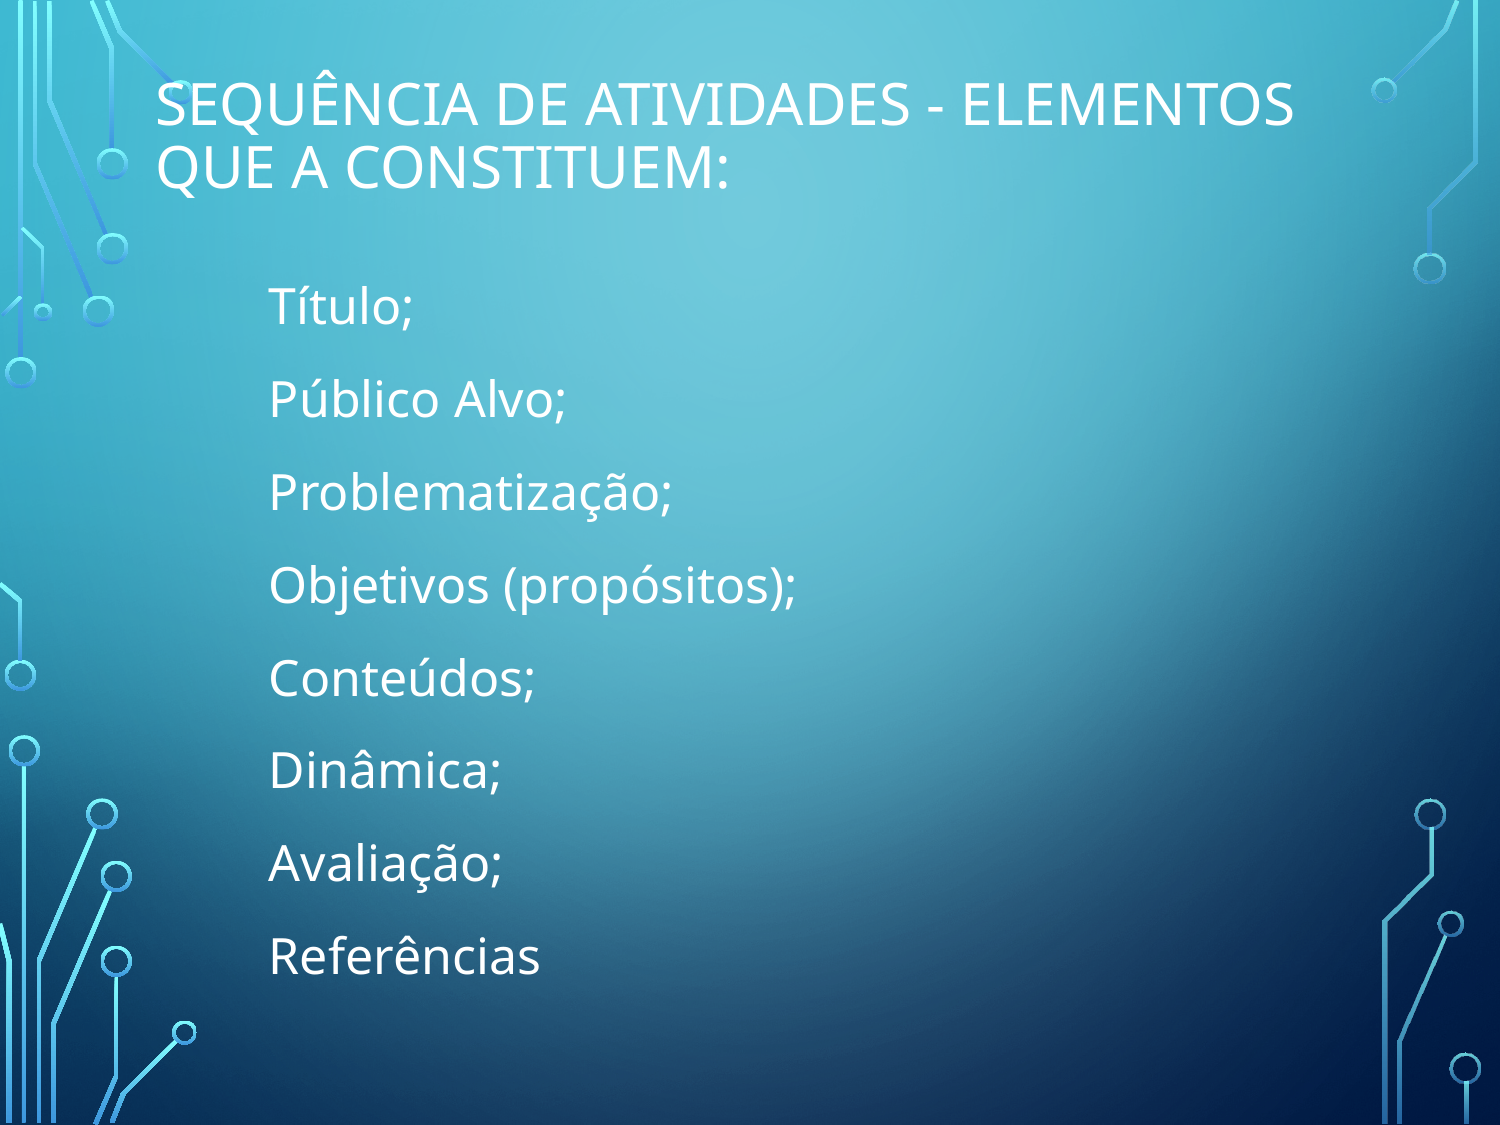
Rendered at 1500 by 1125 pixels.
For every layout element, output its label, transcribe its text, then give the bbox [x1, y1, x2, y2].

list Título; Público Alvo; Problematização; Objetivos (propósitos); Conteúdos; Dinâmica; Avaliação; Referências [253, 255, 1360, 1047]
title Sequência de atividades - Elementos que a constituem: [140, 66, 1360, 279]
